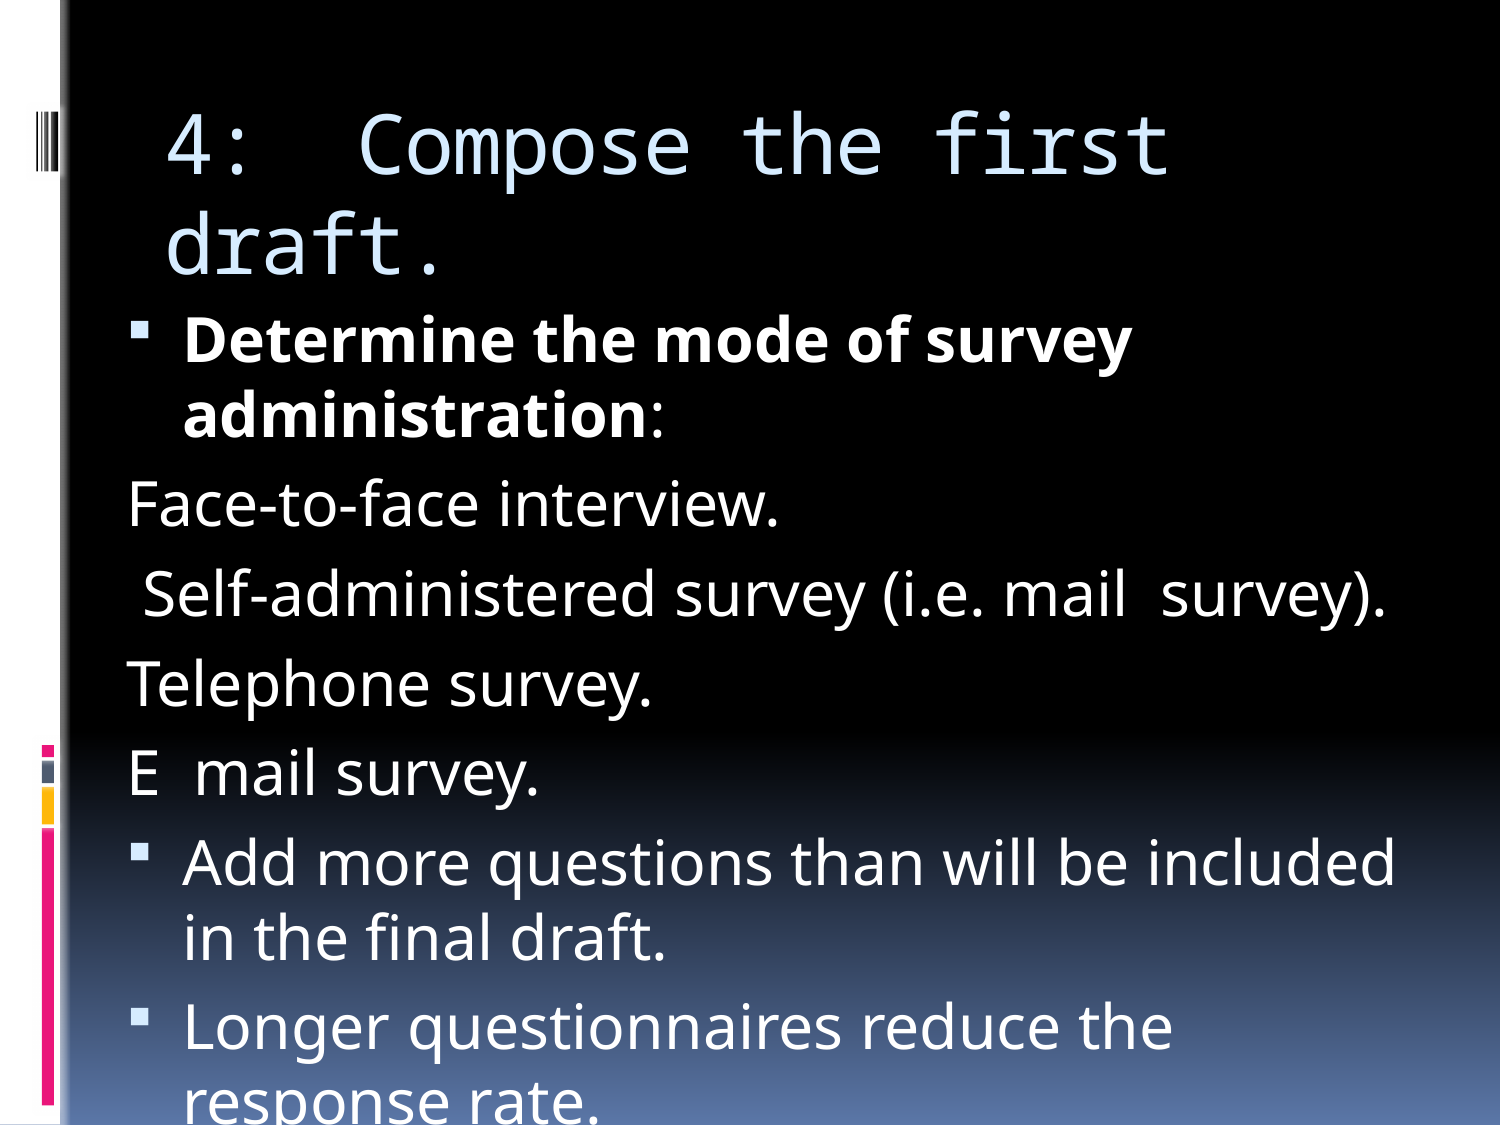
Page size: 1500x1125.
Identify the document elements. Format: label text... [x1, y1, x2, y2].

title 4: Compose the first draft. [150, 83, 1425, 234]
list Determine the mode of survey administration: Face-to-face interview. Self-administered survey (i.e. mail survey). Telephone survey. E mail survey. Add more questions than will be included in the final draft. Longer questionnaires reduce the response rate. [99, 292, 1463, 1043]
